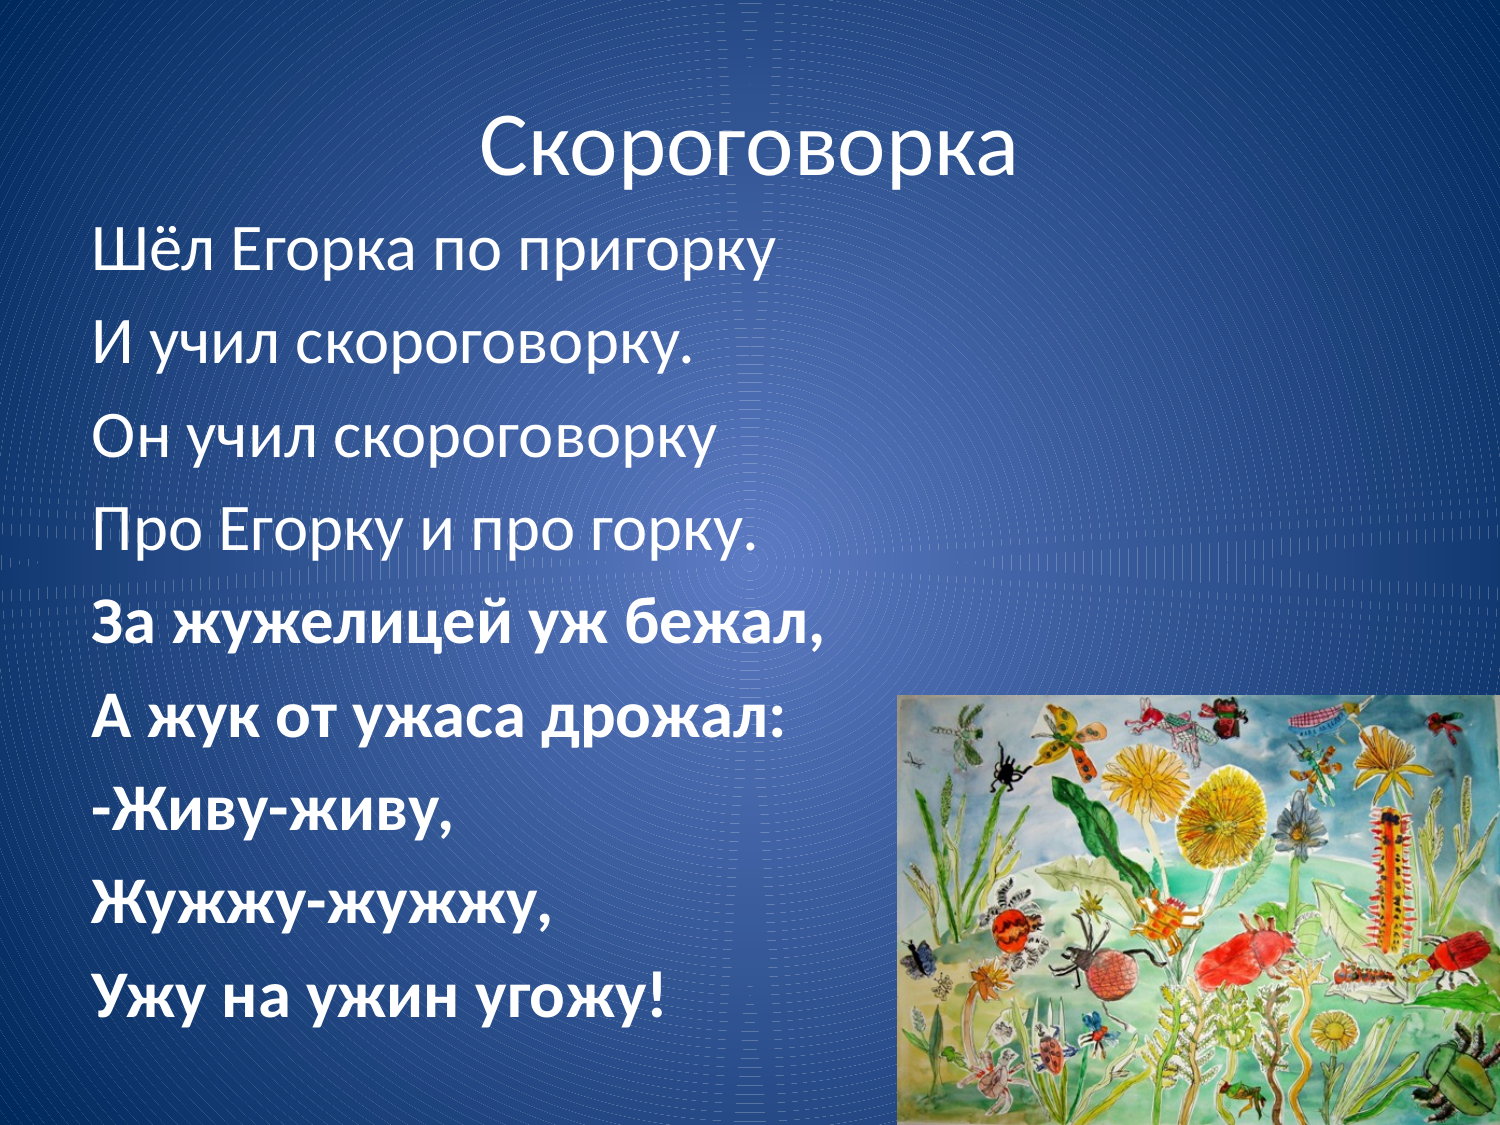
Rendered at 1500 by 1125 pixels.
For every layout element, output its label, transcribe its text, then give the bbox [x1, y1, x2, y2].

picture [897, 695, 1500, 1125]
title Скороговорка [74, 44, 1426, 233]
list Шёл Егорка по пригорку И учил скороговорку. Он учил скороговорку Про Егорку и про горку. За жужелицей уж бежал, А жук от ужаса дрожал: -Живу-живу, Жужжу-жужжу, Ужу на ужин угожу! [76, 196, 1428, 1083]
